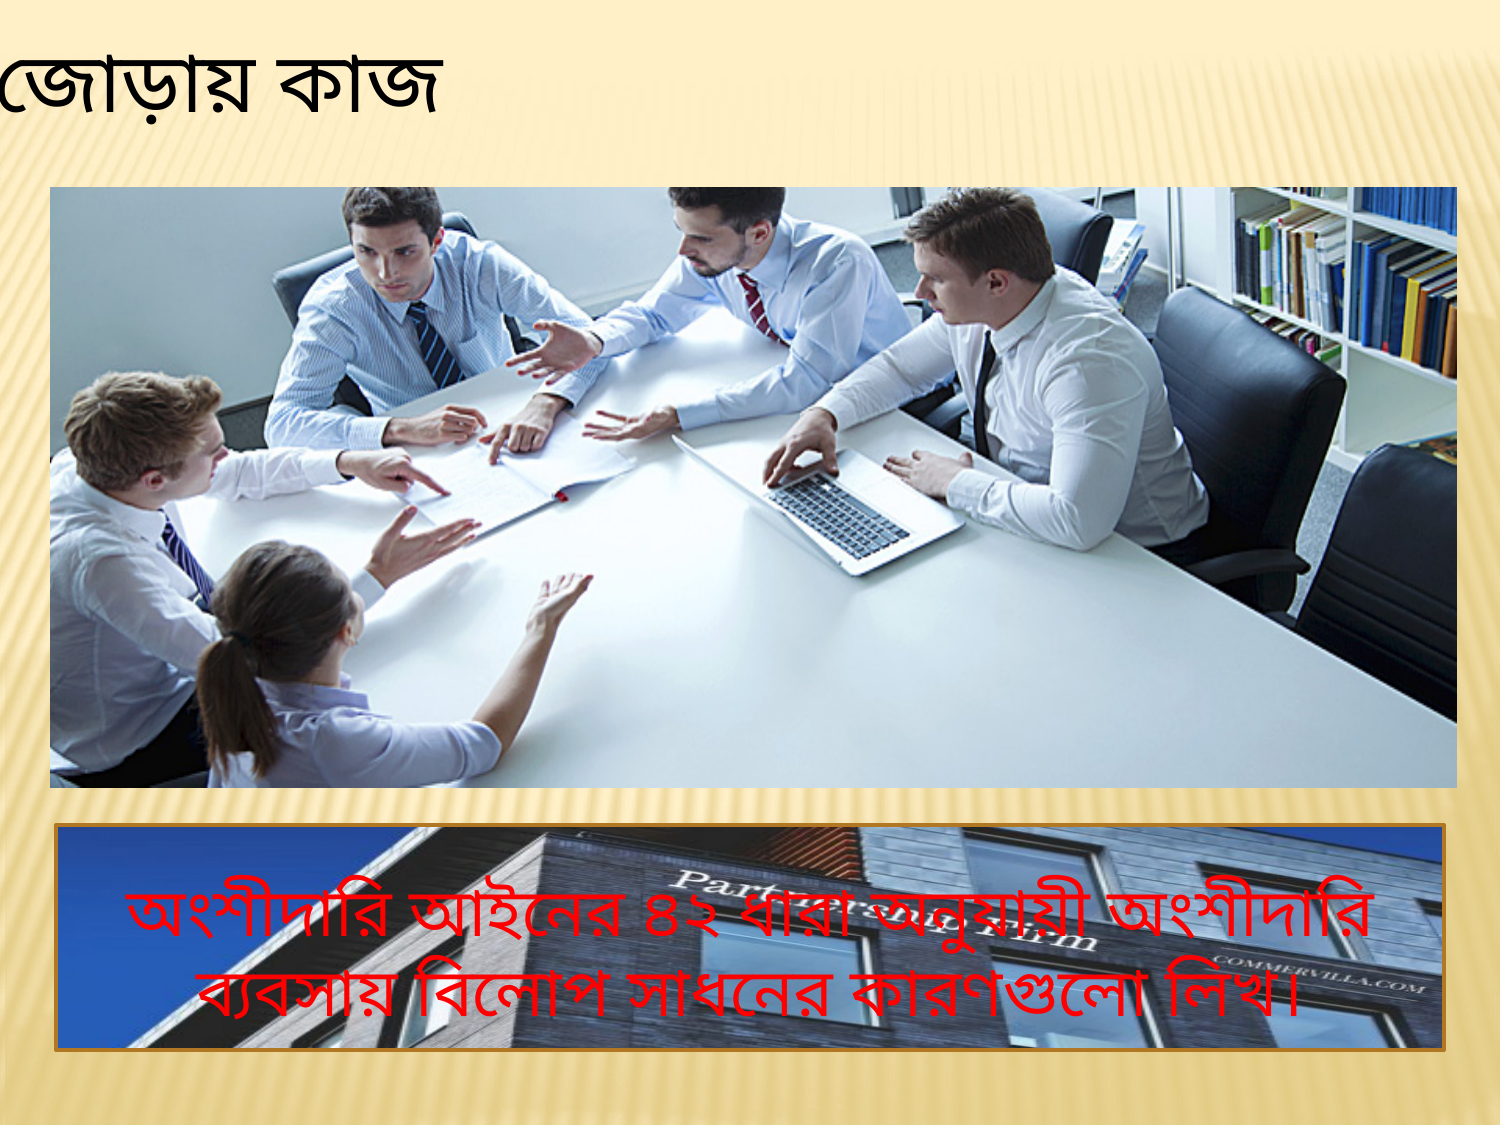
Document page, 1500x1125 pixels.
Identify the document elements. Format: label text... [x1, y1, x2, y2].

picture [49, 187, 1457, 788]
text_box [55, 824, 1445, 1085]
text_box জোড়ায় কাজ [0, 21, 458, 137]
